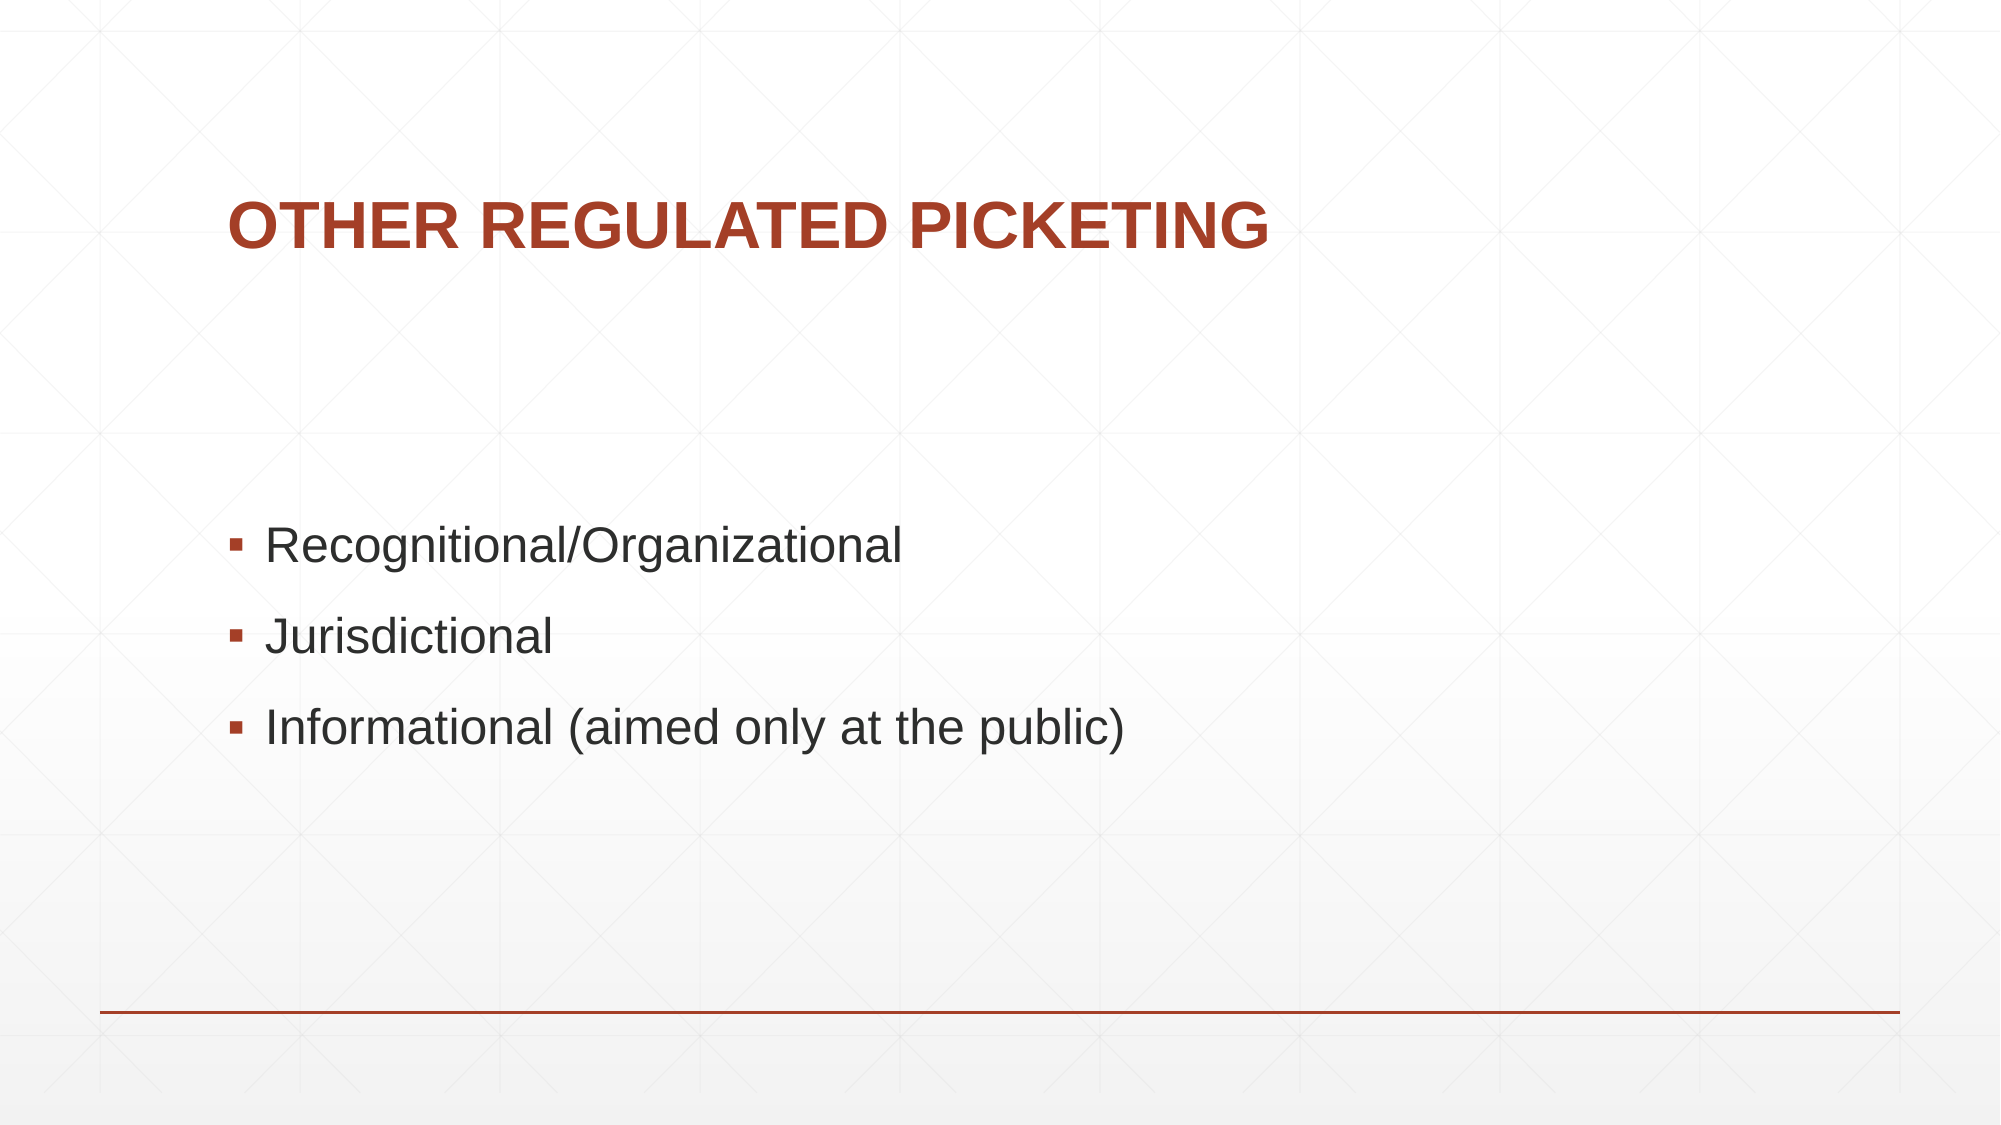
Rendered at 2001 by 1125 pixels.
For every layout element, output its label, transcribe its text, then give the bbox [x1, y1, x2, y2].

title OTHER REGULATED PICKETING [212, 82, 1788, 271]
list Recognitional/Organizational Jurisdictional Informational (aimed only at the public) [212, 324, 1788, 950]
